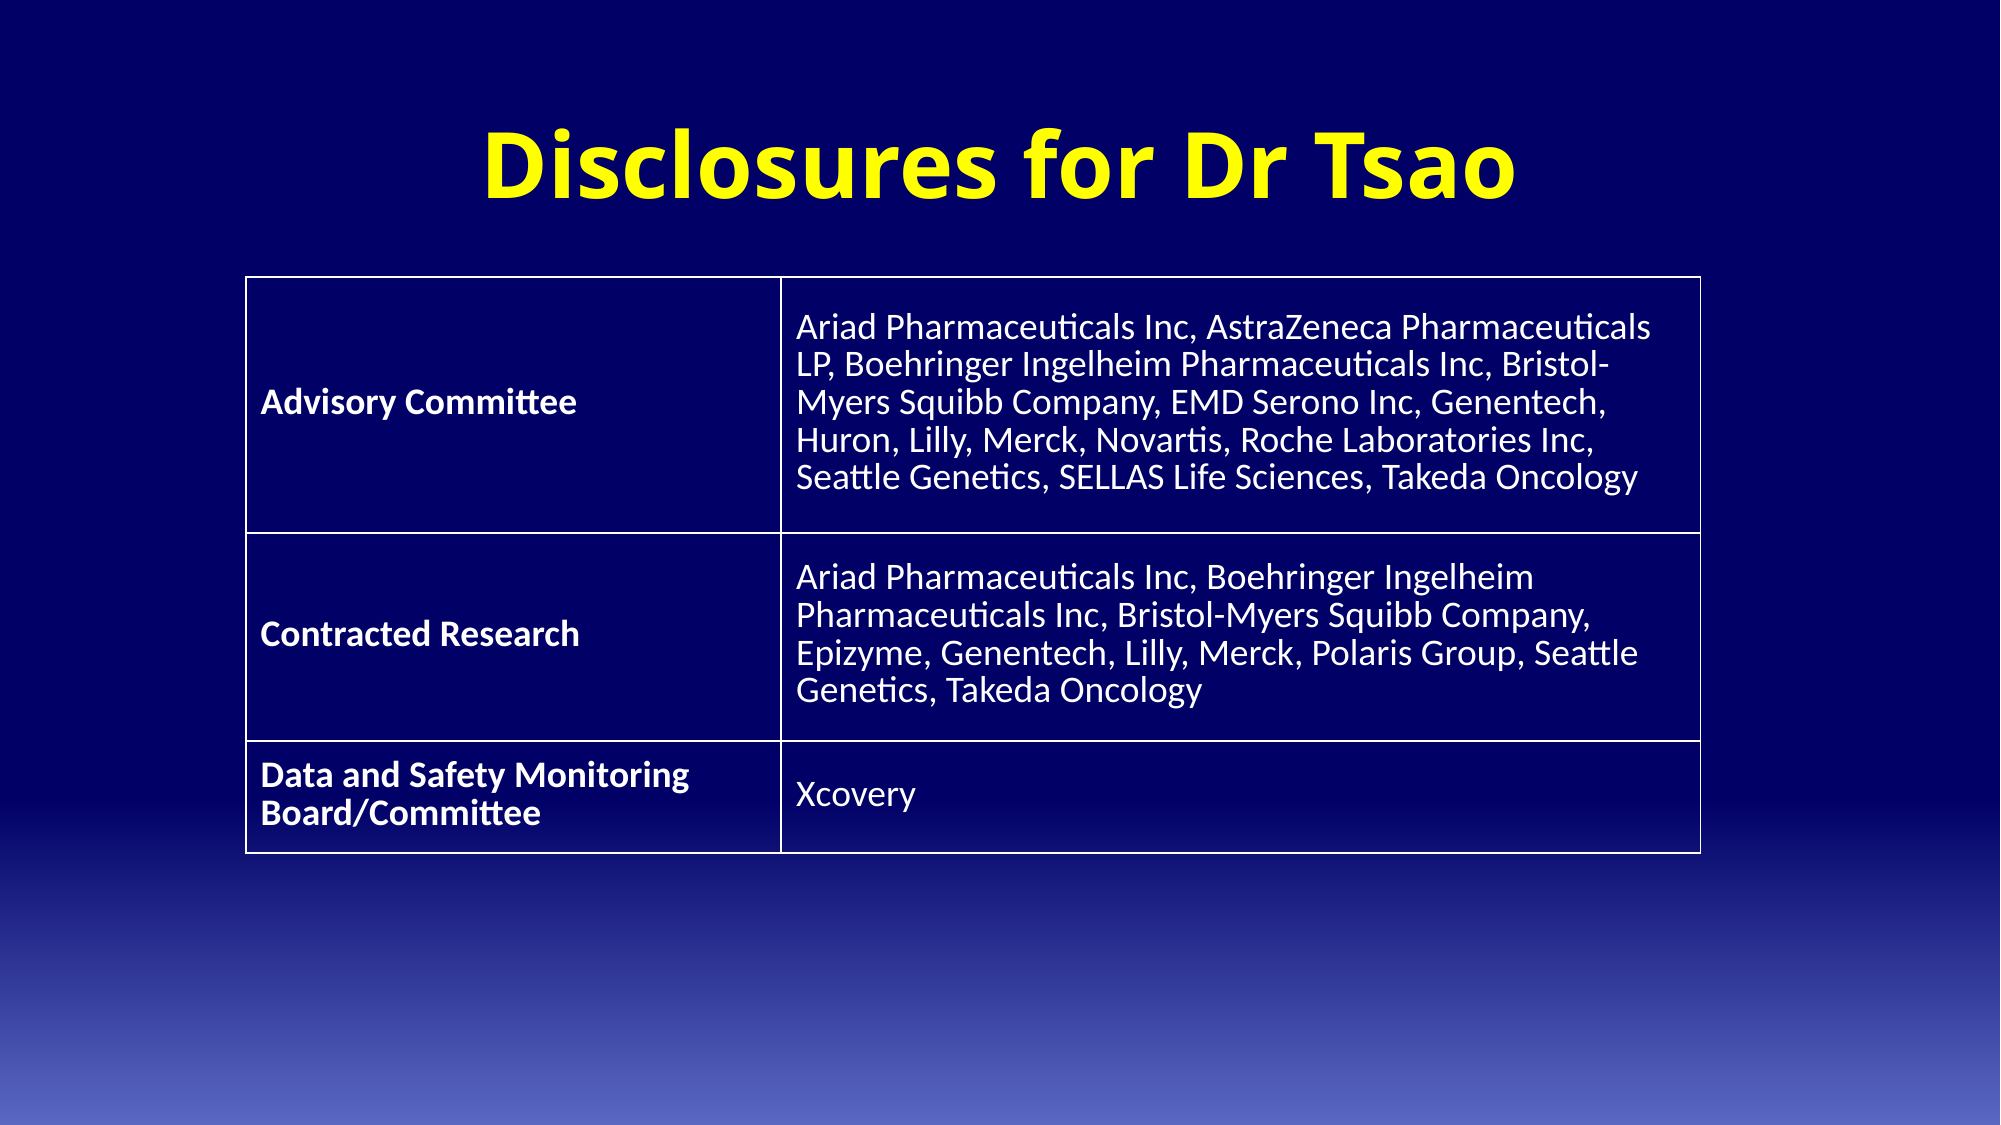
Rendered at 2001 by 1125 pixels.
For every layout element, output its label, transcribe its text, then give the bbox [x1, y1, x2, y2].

table_header Advisory Committee [247, 278, 780, 532]
table_cell Data and Safety Monitoring Board/Committee [247, 742, 780, 852]
table_cell Ariad Pharmaceuticals Inc, Boehringer Ingelheim Pharmaceuticals Inc, Bristol-Myers Squibb Company, Epizyme, Genentech, Lilly, Merck, Polaris Group, Seattle Genetics, Takeda Oncology [782, 534, 1700, 740]
table_header Ariad Pharmaceuticals Inc, AstraZeneca Pharmaceuticals LP, Boehringer Ingelheim Pharmaceuticals Inc, Bristol-Myers Squibb Company, EMD Serono Inc, Genentech, Huron, Lilly, Merck, Novartis, Roche Laboratories Inc, Seattle Genetics, SELLAS Life Sciences, Takeda Oncology [782, 278, 1700, 532]
table_cell Contracted Research [247, 534, 780, 740]
title Disclosures for Dr Tsao [137, 59, 1863, 278]
table_cell Xcovery [782, 742, 1700, 852]
